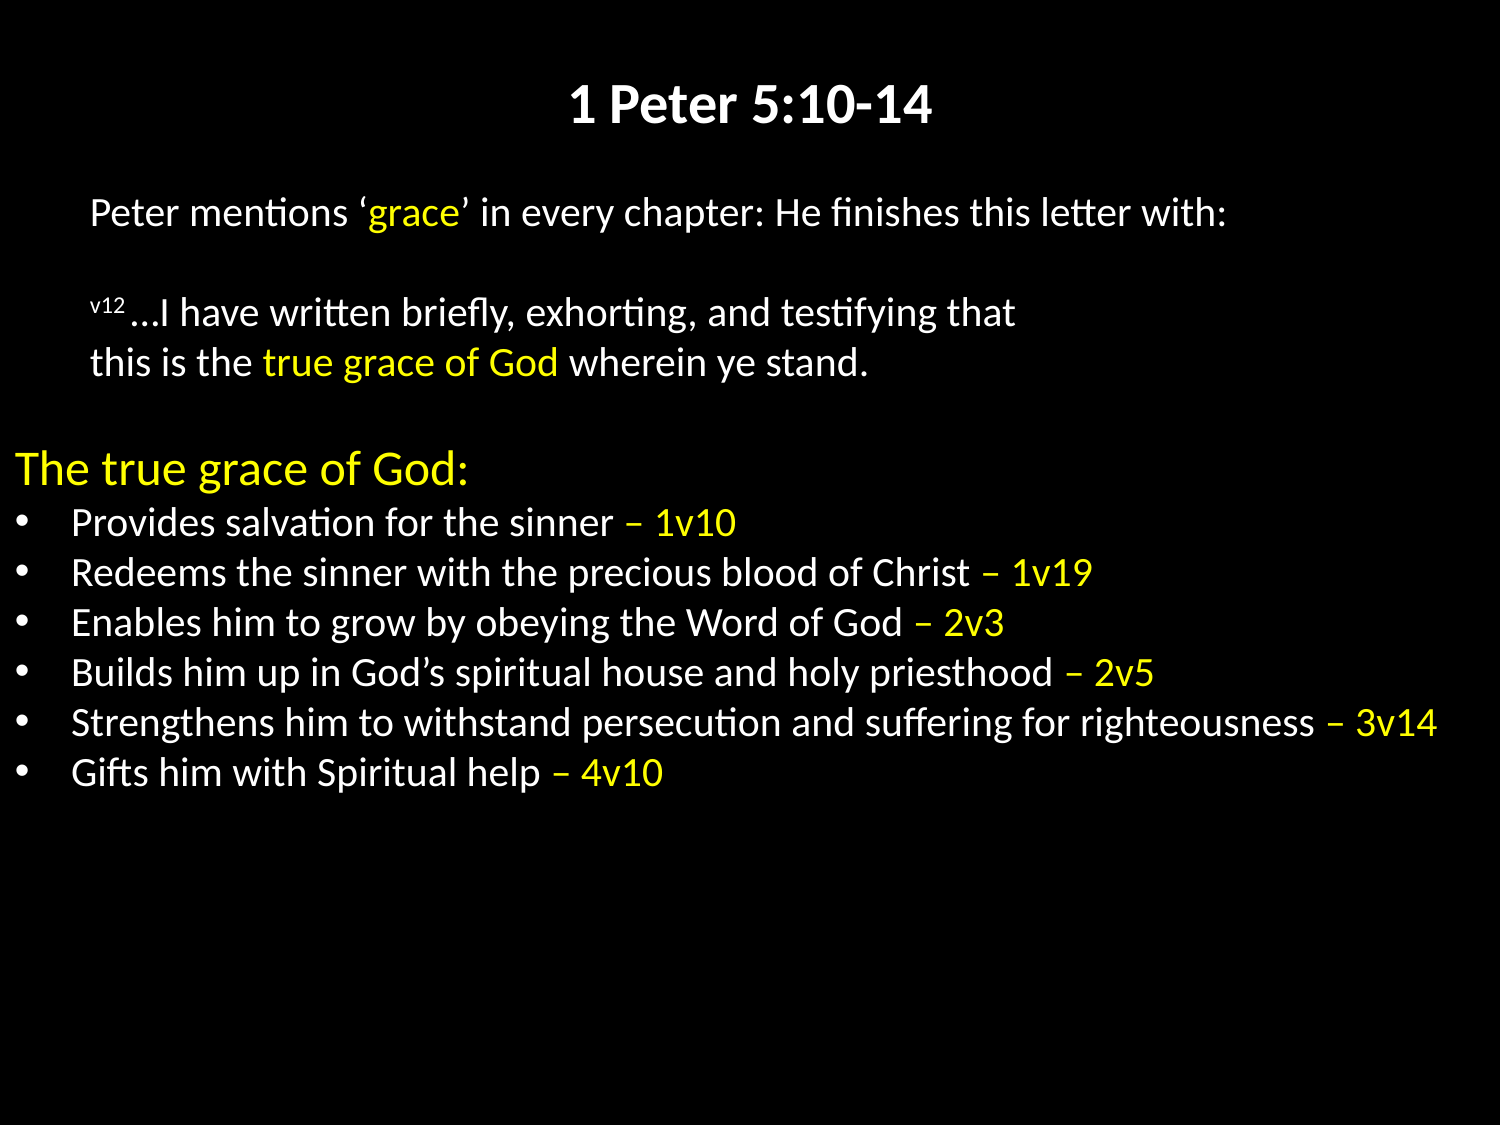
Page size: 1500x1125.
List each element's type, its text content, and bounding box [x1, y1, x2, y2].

text_box 1 Peter 5:10-14 Peter mentions ‘grace’ in every chapter: He finishes this letter with: v12 …I have written briefly, exhorting, and testifying that this is the true grace of God wherein ye stand. The true grace of God: Provides salvation for the sinner – 1v10 Redeems the sinner with the precious blood of Christ – 1v19 Enables him to grow by obeying the Word of God – 2v3 Builds him up in God’s spiritual house and holy priesthood – 2v5 Strengthens him to withstand persecution and suffering for righteousness – 3v14 Gifts him with Spiritual help – 4v10 [0, 57, 1500, 803]
